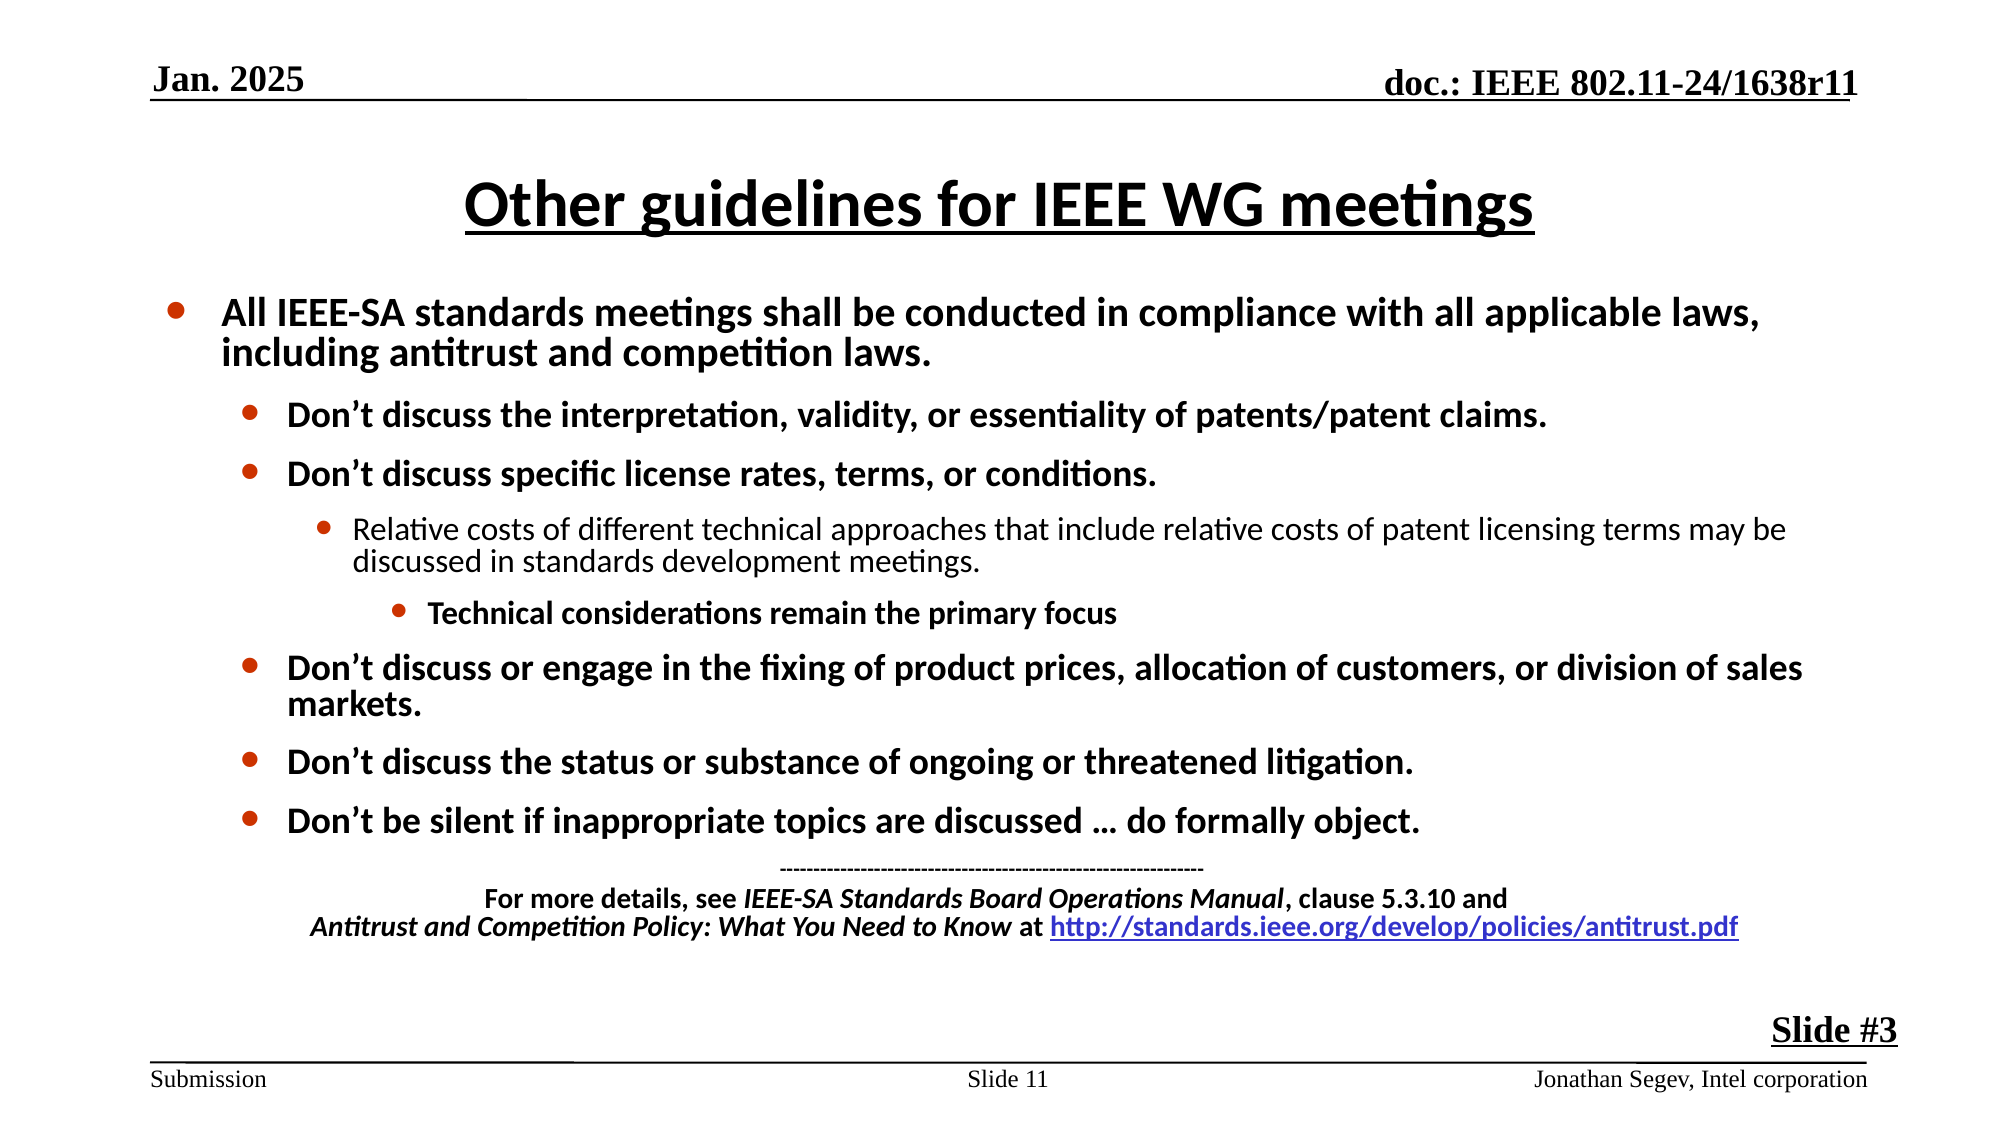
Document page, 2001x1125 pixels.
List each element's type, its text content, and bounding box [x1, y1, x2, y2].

title Other guidelines for IEEE WG meetings [149, 112, 1850, 286]
footer Jonathan Segev, Intel corporation [1171, 1061, 1869, 1093]
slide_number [152, 54, 563, 100]
text_box Slide #3 [1756, 997, 1913, 1058]
list All IEEE-SA standards meetings shall be conducted in compliance with all applicable laws, including antitrust and competition laws. Don’t discuss the interpretation, validity, or essentiality of patents/patent claims. Don’t discuss specific license rates, terms, or conditions. Relative costs of different technical approaches that include relative costs of patent licensing terms may be discussed in standards development meetings. Technical considerations remain the primary focus Don’t discuss or engage in the fixing of product prices, allocation of customers, or division of sales markets. Don’t discuss the status or substance of ongoing or threatened litigation. Don’t be silent if inappropriate topics are discussed … do formally object. --------------------------------------------------------------- For more details, see IEEE-SA Standards Board Operations Manual, clause 5.3.10 and Antitrust and Competition Policy: What You Need to Know at http://standards.ieee.org/develop/policies/antitrust.pdf [149, 286, 1850, 1000]
slide_number Slide 11 [950, 1061, 1067, 1123]
